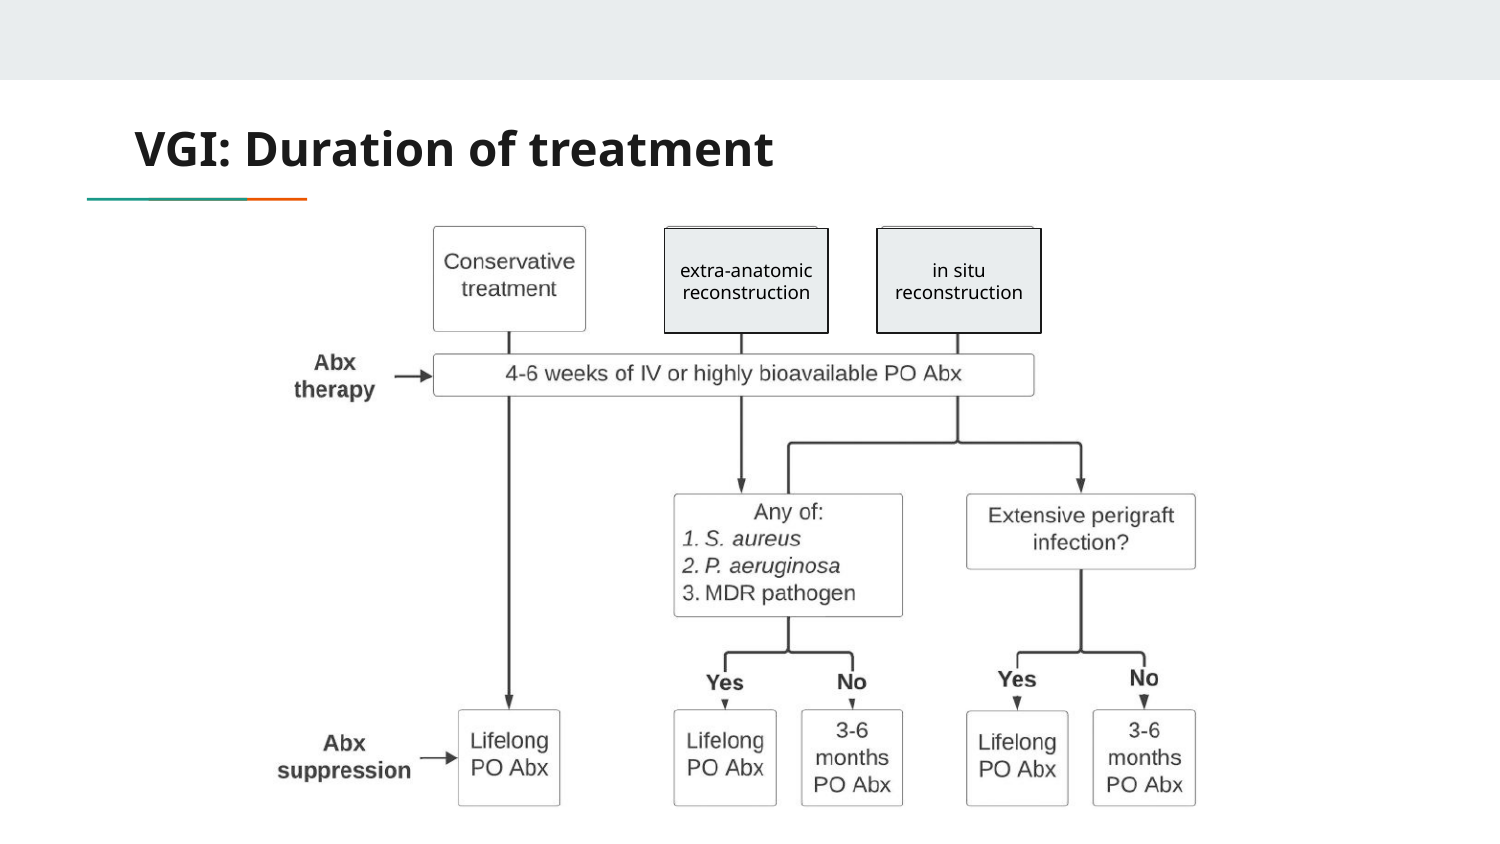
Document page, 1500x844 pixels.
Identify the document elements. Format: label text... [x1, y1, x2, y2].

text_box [249, 212, 1252, 829]
title VGI: Duration of treatment [119, 103, 1381, 192]
